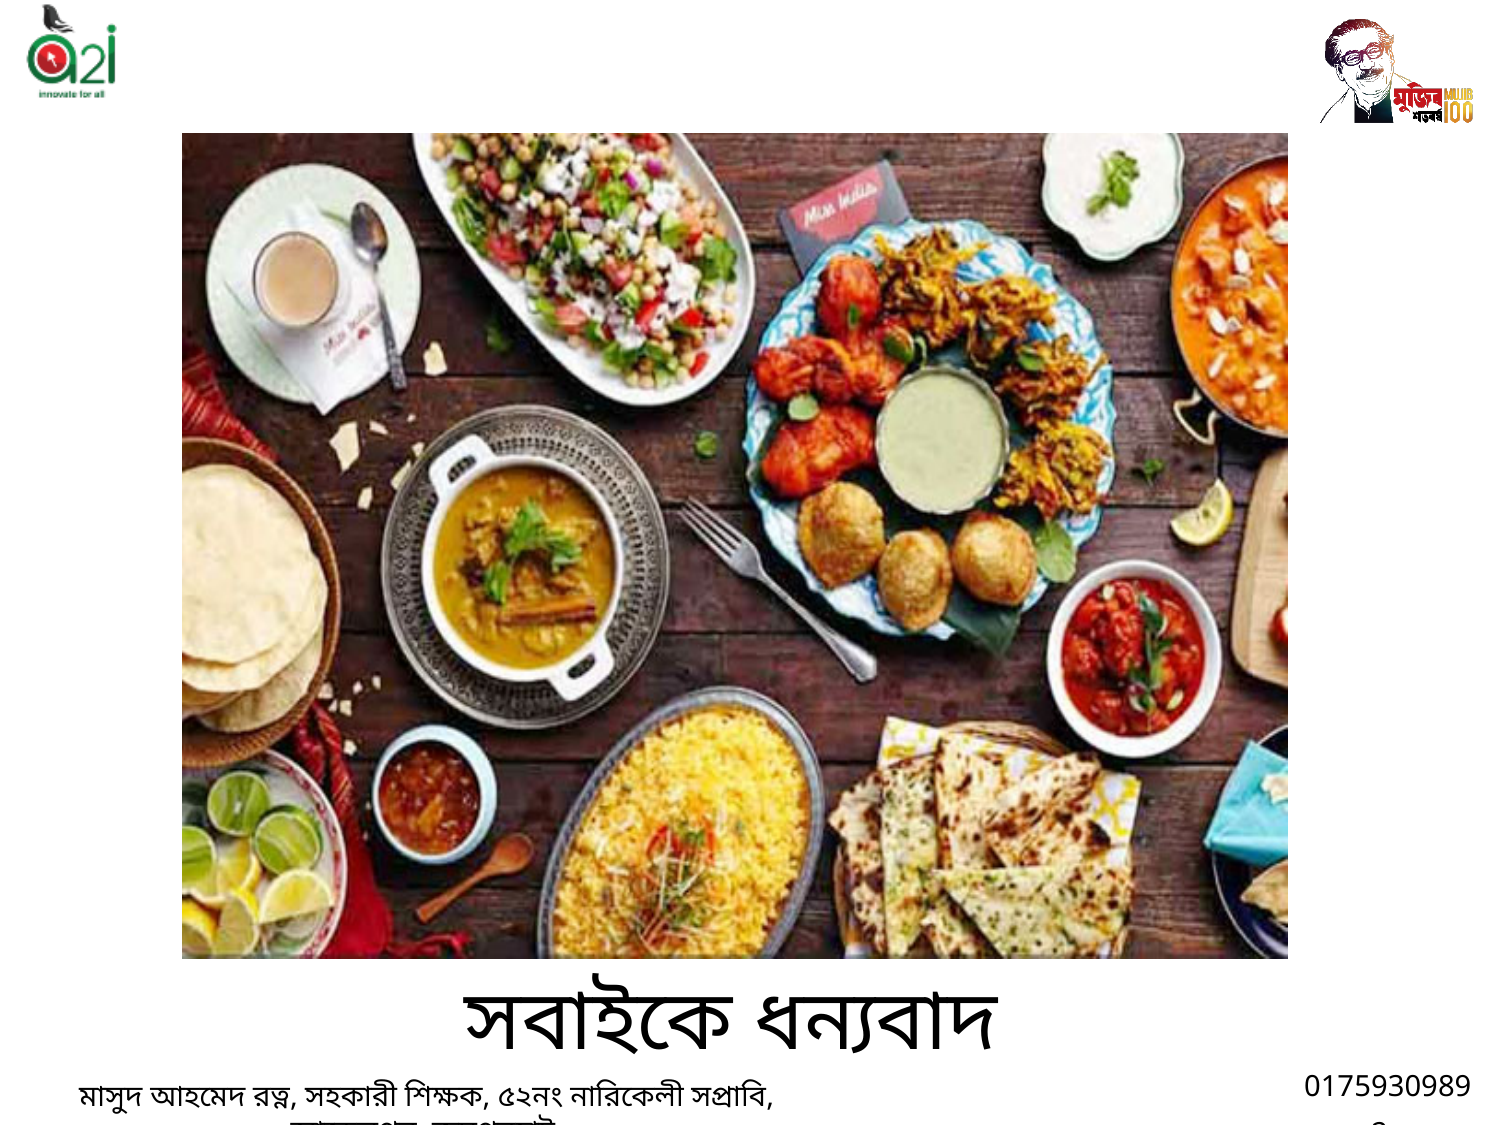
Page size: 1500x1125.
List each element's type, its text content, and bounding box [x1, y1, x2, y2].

text_box মাসুদ আহমেদ রত্ন, সহকারী শিক্ষক, ৫২নং নারিকেলী সপ্রাবি, আক্কেলপুর, জয়পুরহাট [20, 1069, 833, 1125]
picture [0, 0, 145, 126]
text_box 01759309892 [1287, 1059, 1489, 1125]
picture [1304, 5, 1488, 134]
text_box সবাইকে ধন্যবাদ [137, 958, 1325, 1074]
picture [181, 133, 1288, 959]
